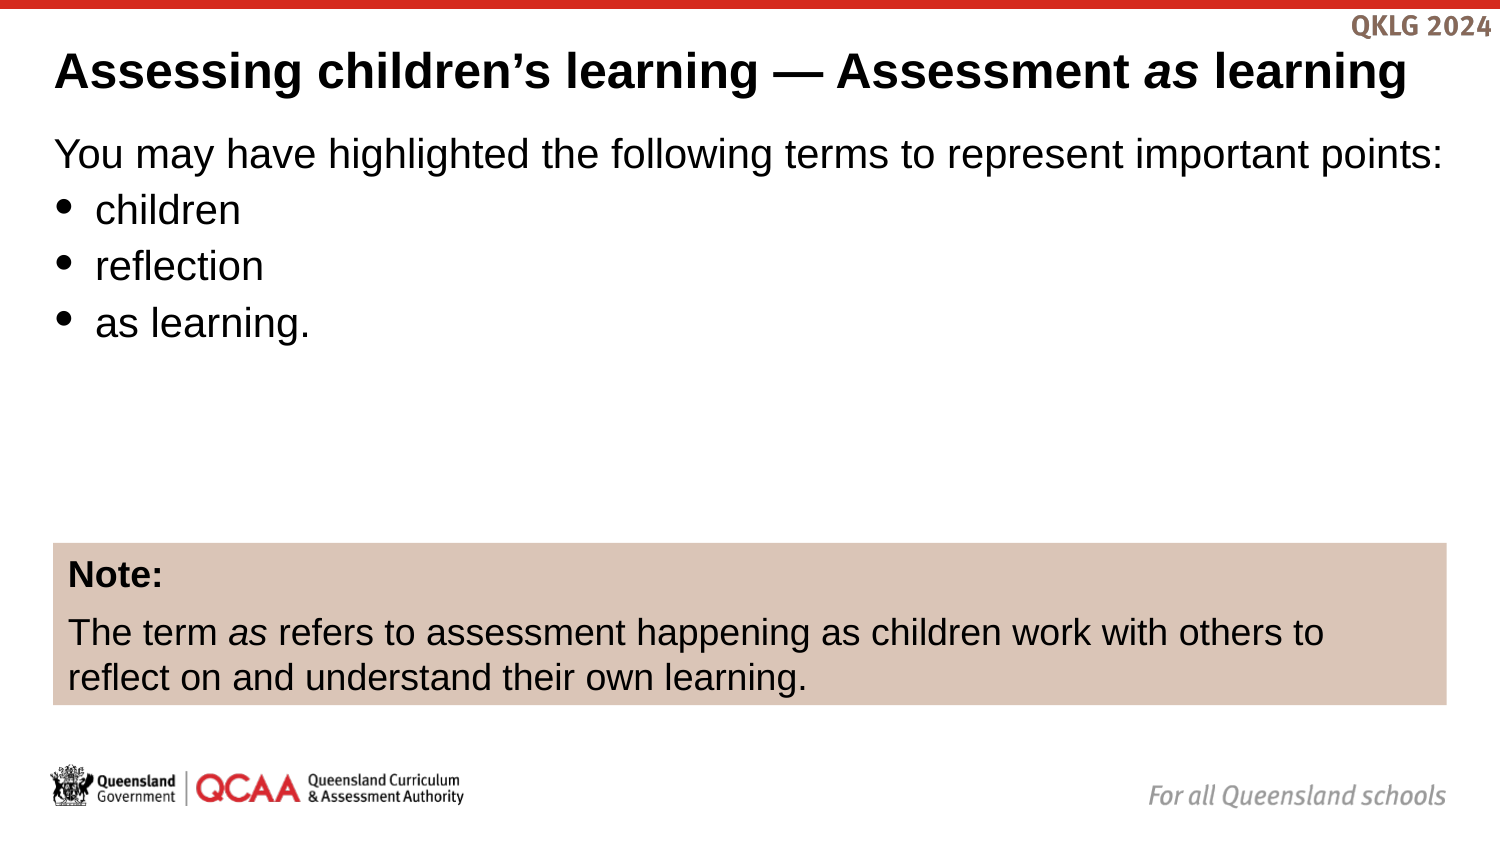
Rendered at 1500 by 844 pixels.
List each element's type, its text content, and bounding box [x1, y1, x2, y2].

picture [1149, 784, 1446, 809]
picture [1352, 15, 1491, 39]
picture [50, 764, 464, 806]
text_box Note: The term as refers to assessment happening as children work with others to reflect on and understand their own learning. [53, 542, 1447, 706]
title Assessing children’s learning — Assessment as learning [53, 45, 1448, 105]
list You may have highlighted the following terms to represent important points: children reflection as learning. [53, 126, 1448, 422]
